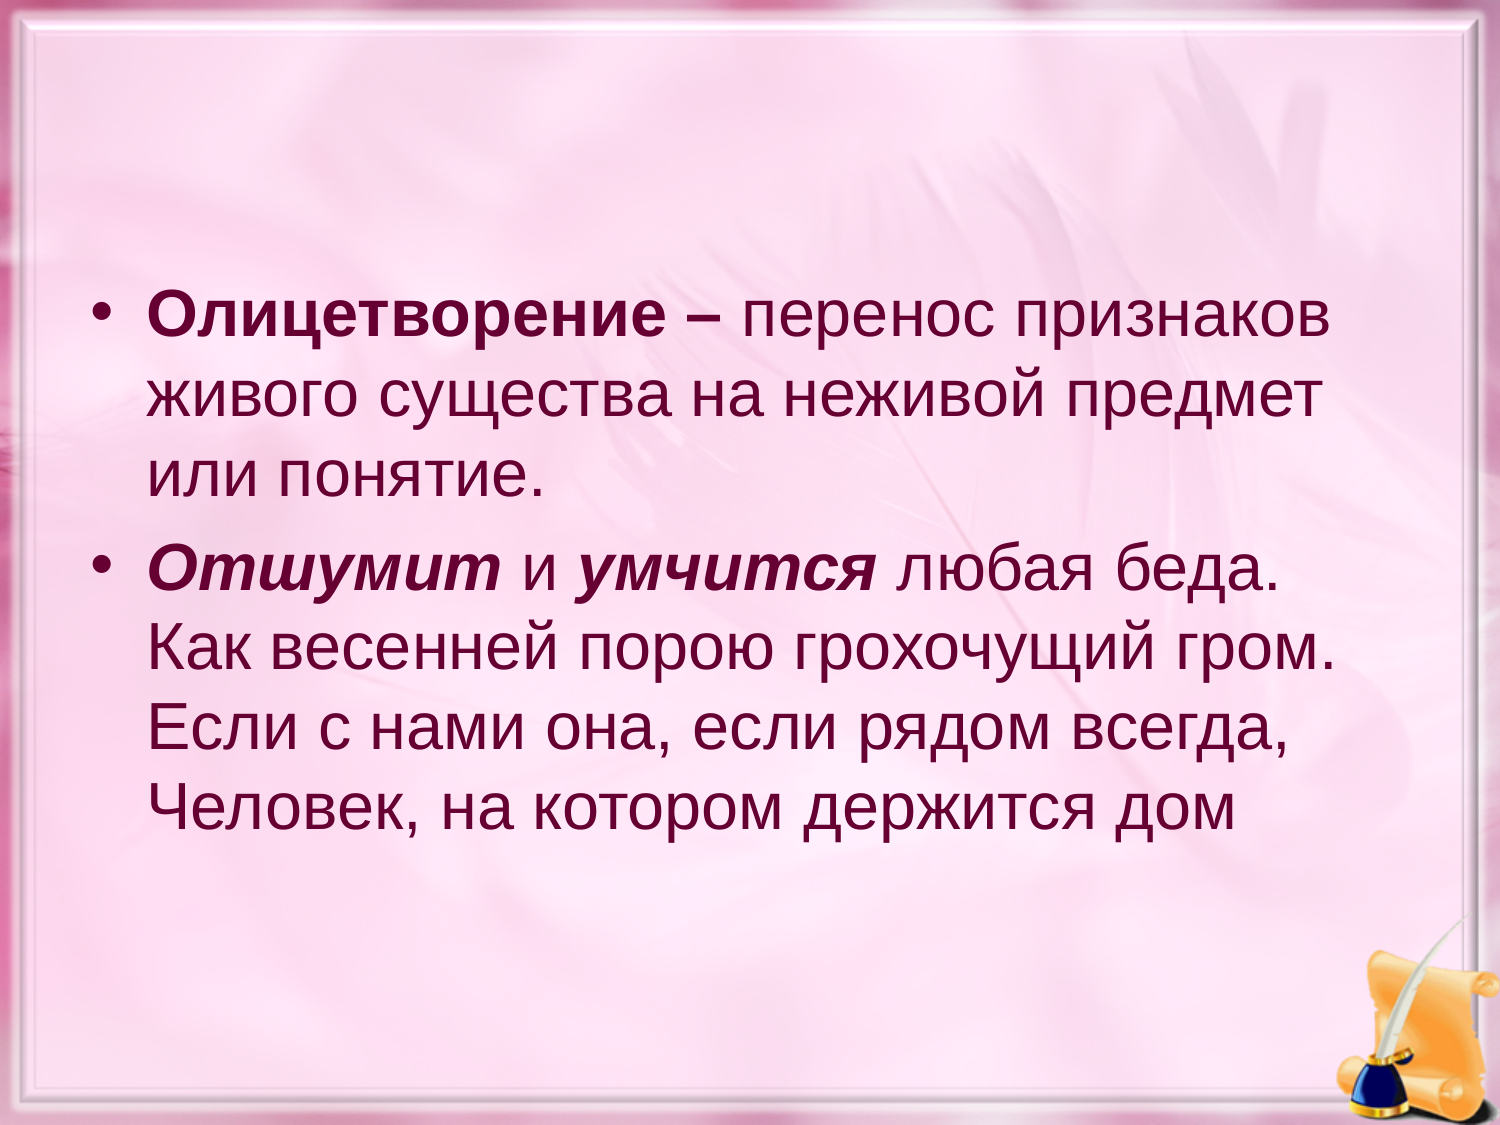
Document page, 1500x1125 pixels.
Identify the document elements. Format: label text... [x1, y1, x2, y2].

picture [0, 0, 1500, 1125]
list Олицетворение – перенос признаков живого существа на неживой предмет или понятие. Отшумит и умчится любая беда. Как весенней порою грохочущий гром. Если с нами она, если рядом всегда, Человек, на котором держится дом [74, 262, 1426, 1006]
